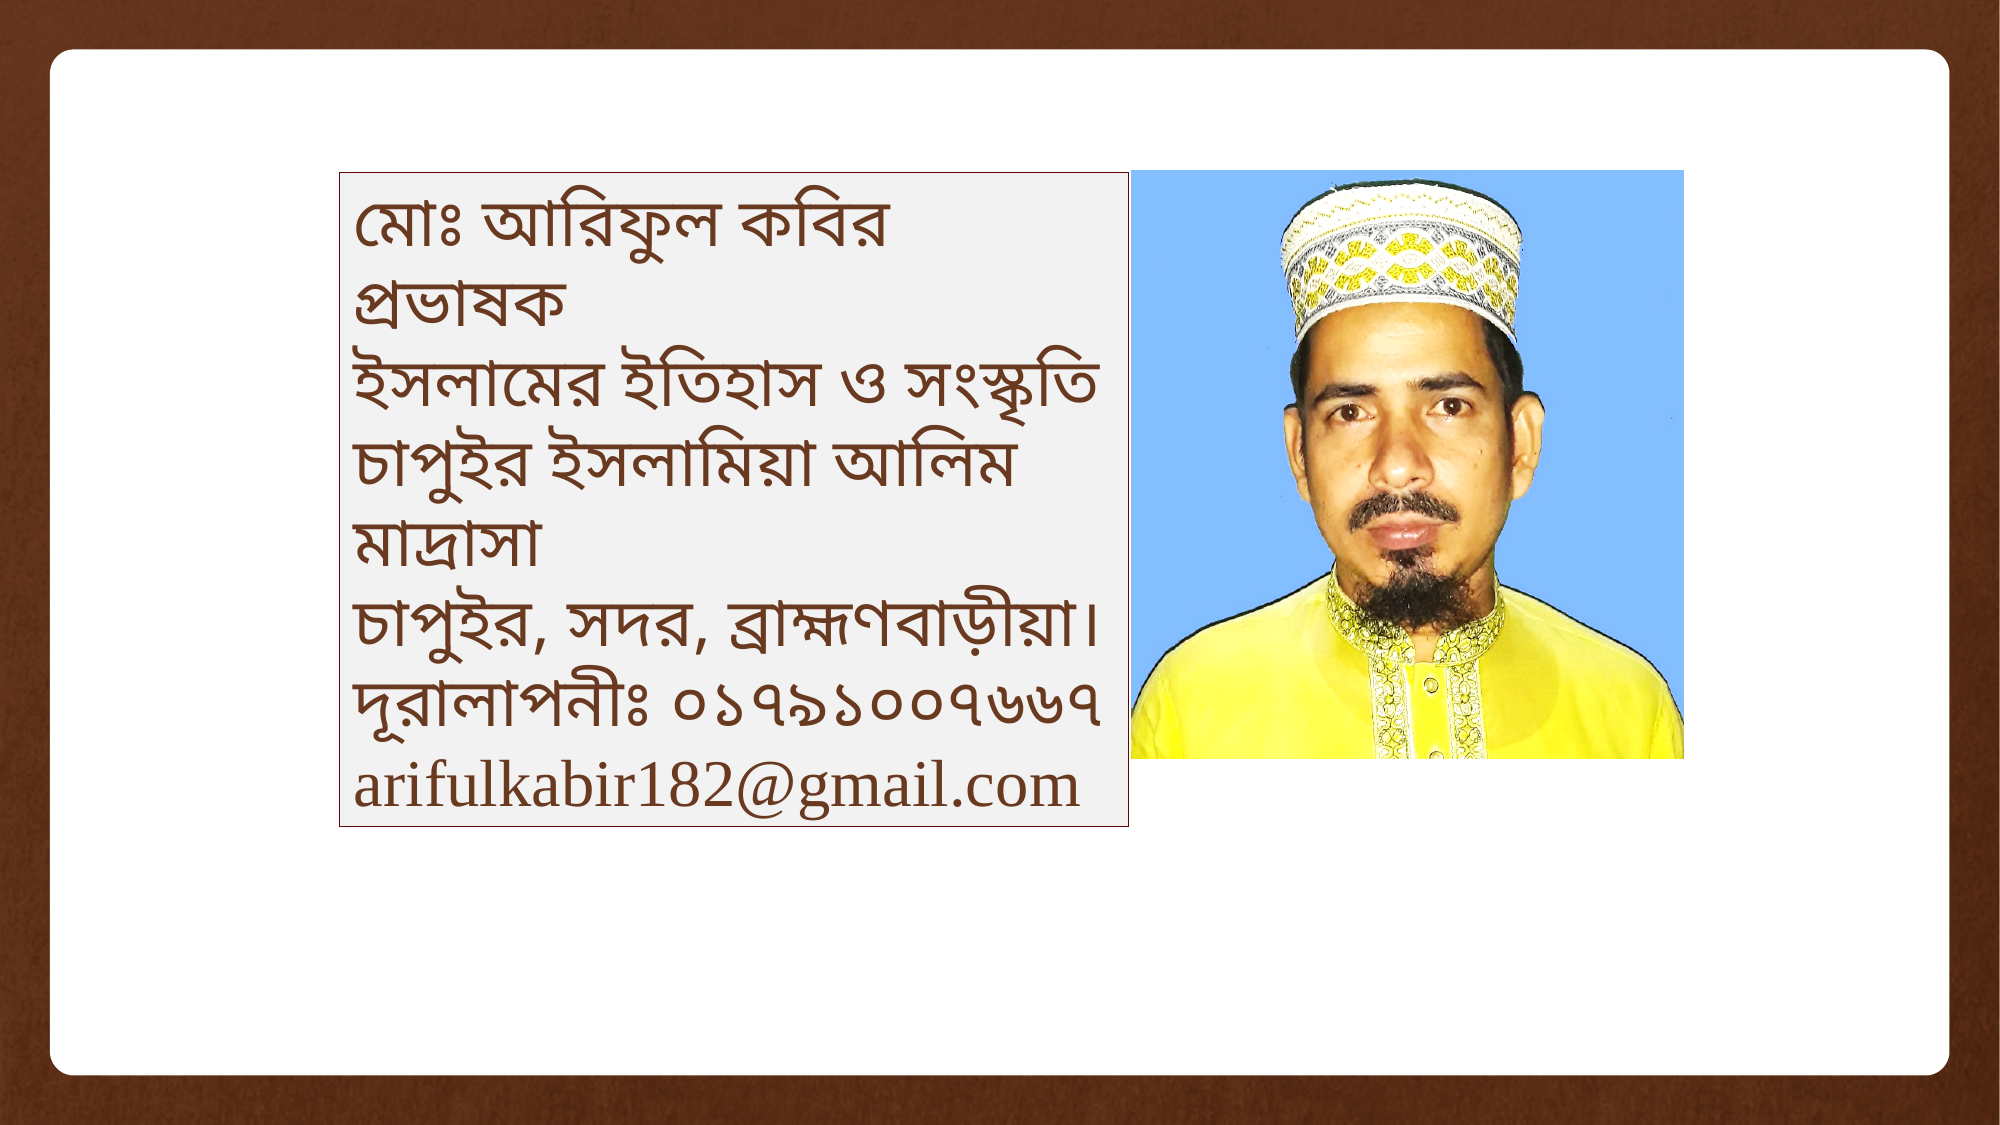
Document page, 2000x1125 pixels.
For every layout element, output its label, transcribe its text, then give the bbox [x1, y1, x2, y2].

picture [1131, 170, 1684, 759]
text_box মোঃ আরিফুল কবির প্রভাষক ইসলামের ইতিহাস ও সংস্কৃতি চাপুইর ইসলামিয়া আলিম মাদ্রাসা চাপুইর, সদর, ব্রাহ্মণবাড়ীয়া। দূরালাপনীঃ ০১৭৯১০০৭৬৬৭ arifulkabir182@gmail.com [339, 172, 1129, 827]
